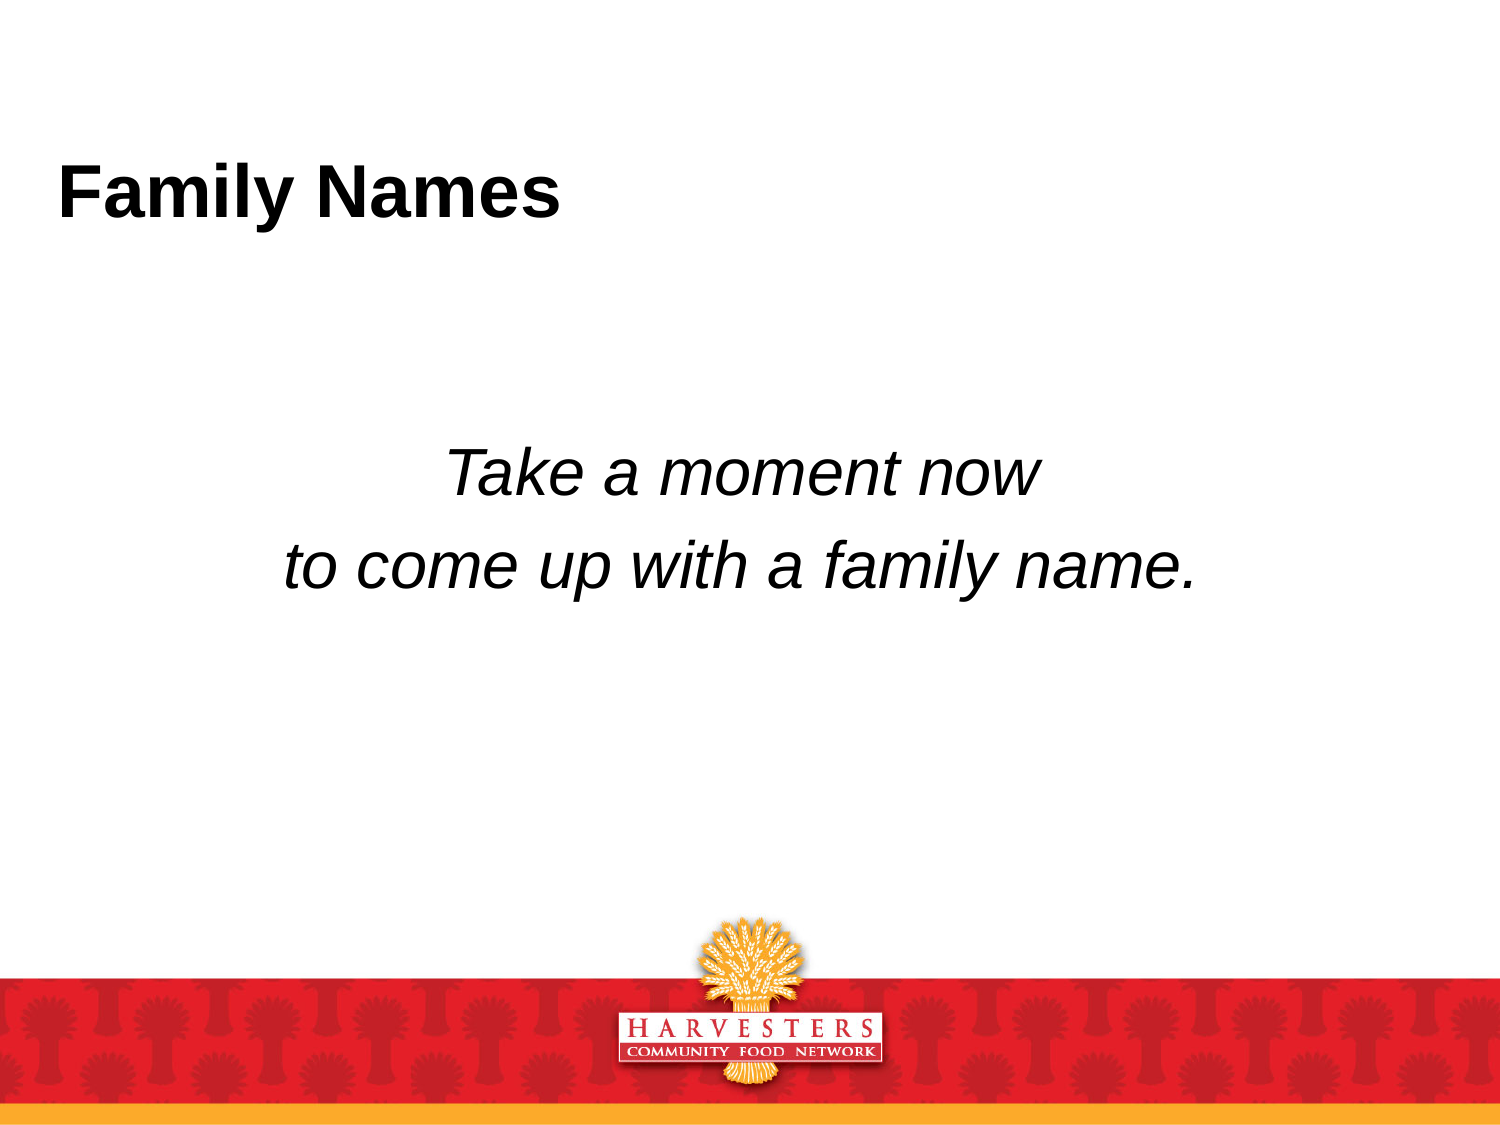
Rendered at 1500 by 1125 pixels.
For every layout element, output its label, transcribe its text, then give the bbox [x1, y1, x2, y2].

title Family Names [42, 144, 1478, 242]
list Take a moment now to come up with a family name. [24, 275, 1460, 719]
picture [0, 890, 1500, 1125]
